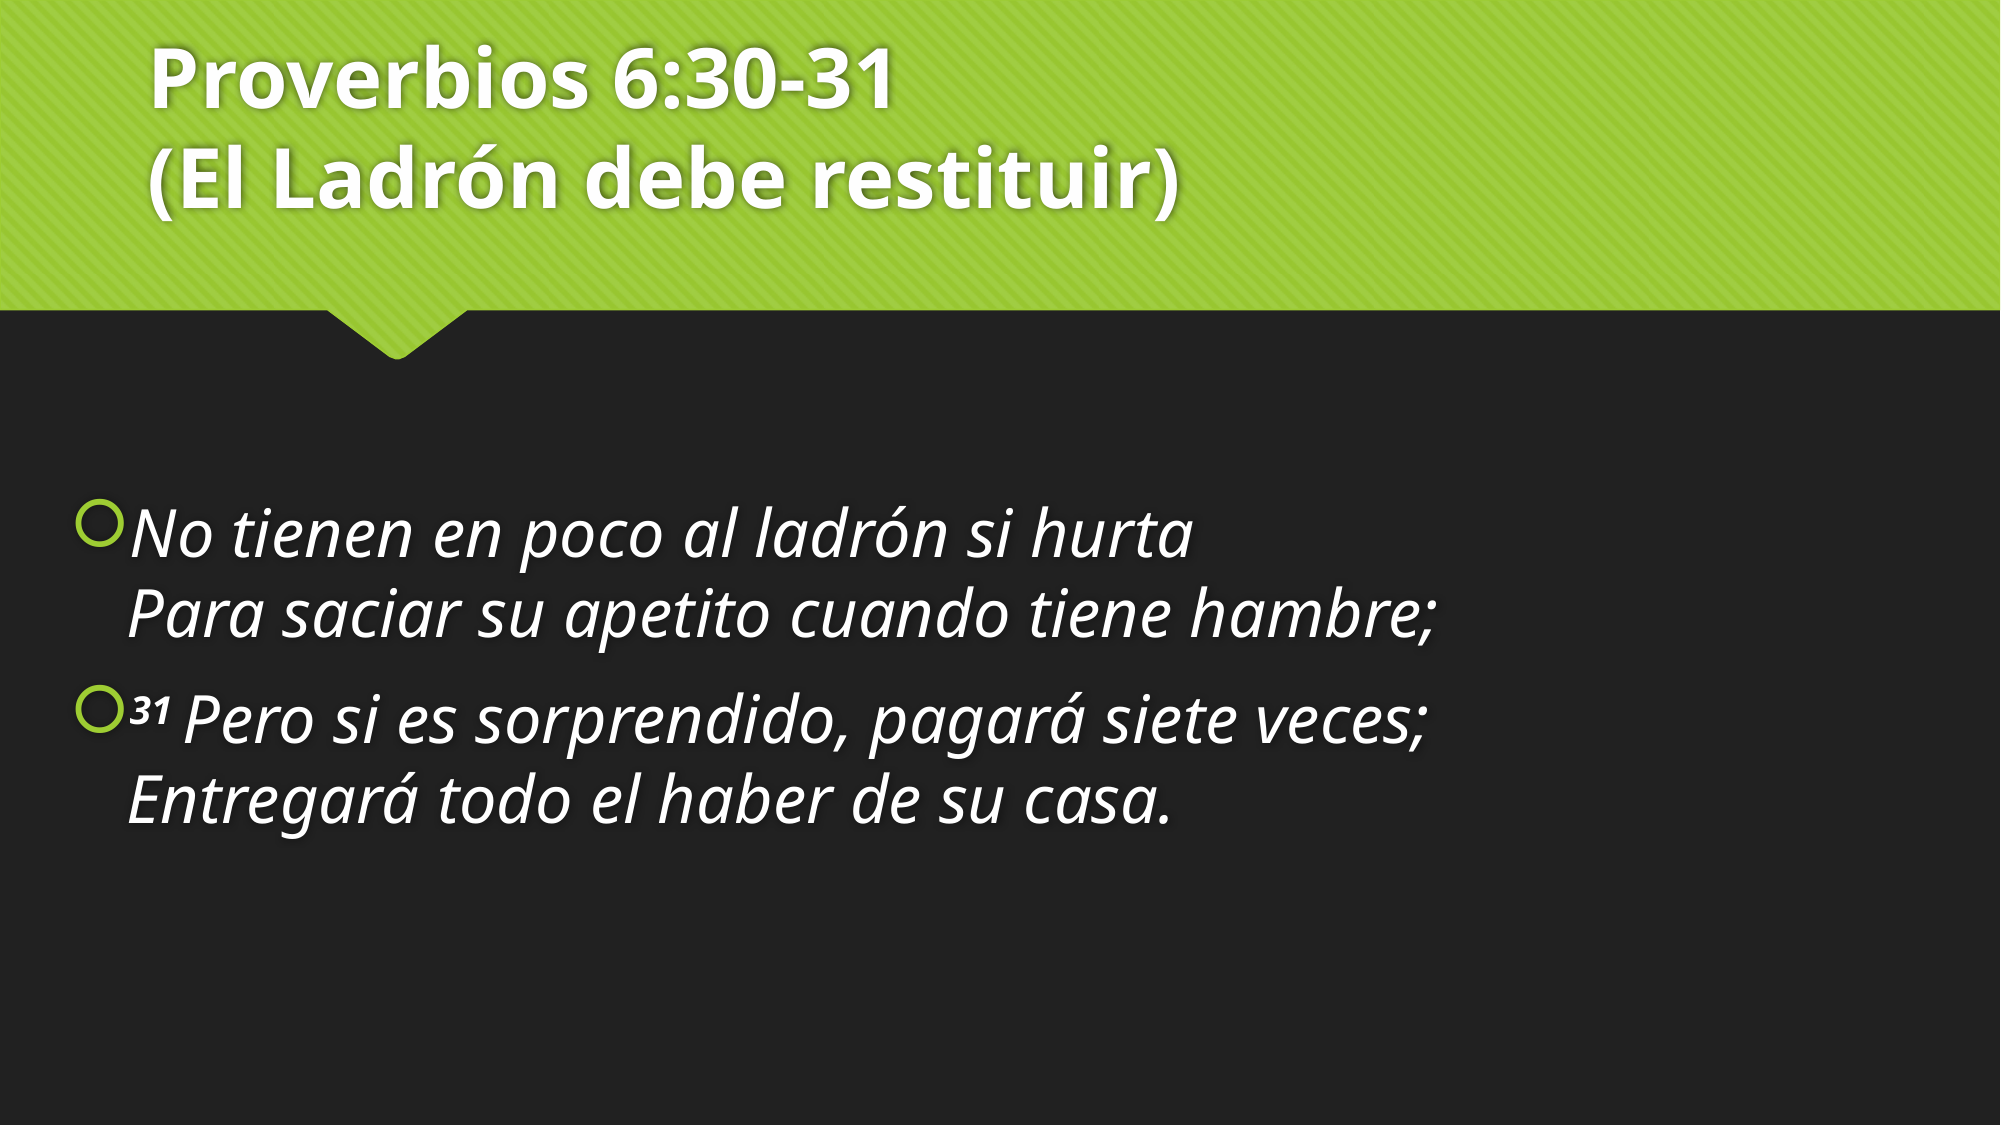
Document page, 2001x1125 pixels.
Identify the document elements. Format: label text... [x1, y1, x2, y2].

list No tienen en poco al ladrón si hurta Para saciar su apetito cuando tiene hambre; 31 Pero si es sorprendido, pagará siete veces; Entregará todo el haber de su casa. [55, 339, 1685, 1096]
title Proverbios 6:30-31 (El Ladrón debe restituir) [132, 73, 1938, 233]
